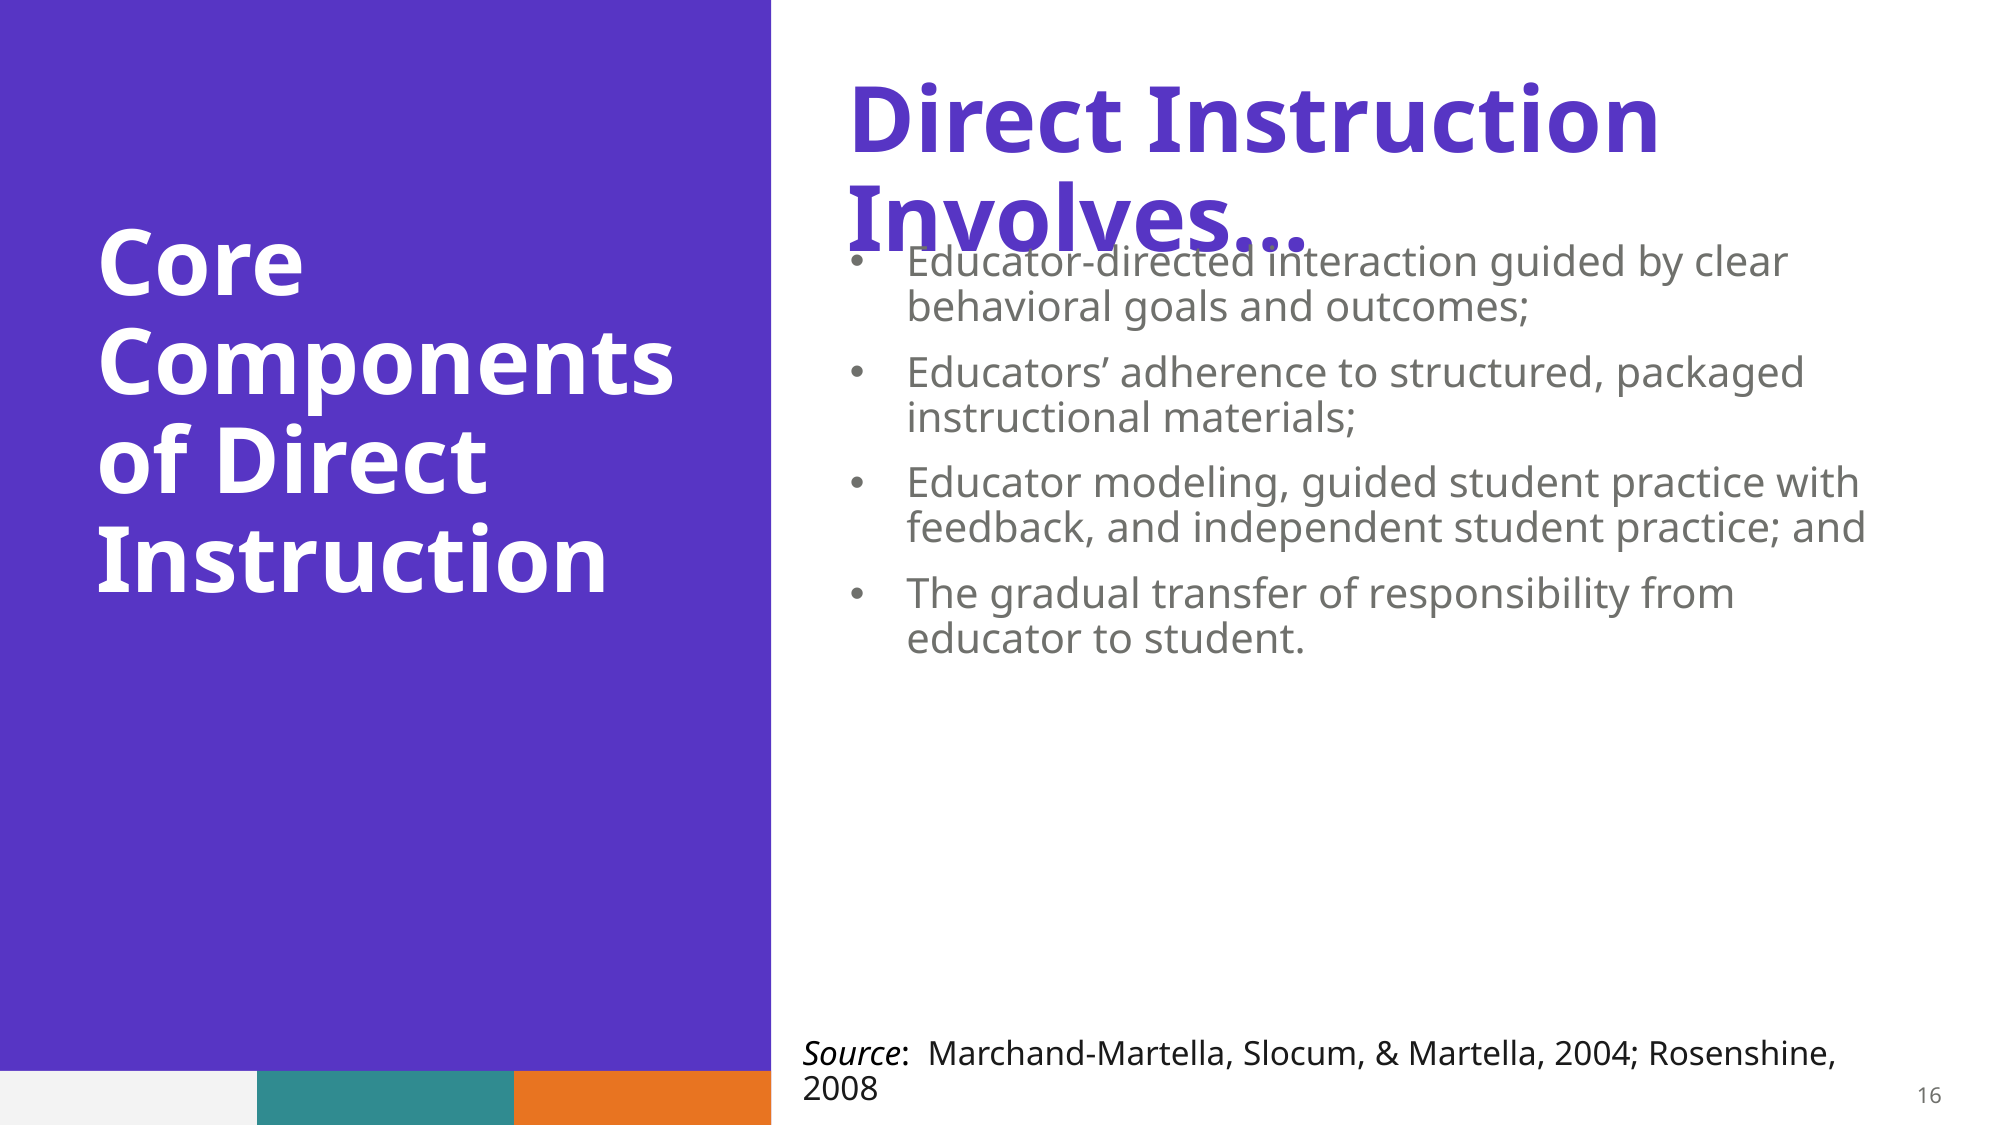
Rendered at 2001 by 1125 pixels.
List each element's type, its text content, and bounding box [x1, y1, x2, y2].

list Direct Instruction Involves… [832, 66, 1936, 171]
list Educator-directed interaction guided by clear behavioral goals and outcomes; Educators’ adherence to structured, packaged instructional materials; Educator modeling, guided student practice with feedback, and independent student practice; and The gradual transfer of responsibility from educator to student. [835, 232, 1922, 807]
text_box Source: Marchand-Martella, Slocum, & Martella, 2004; Rosenshine, 2008 [787, 1028, 1874, 1089]
title Core Components of Direct Instruction [81, 209, 766, 312]
